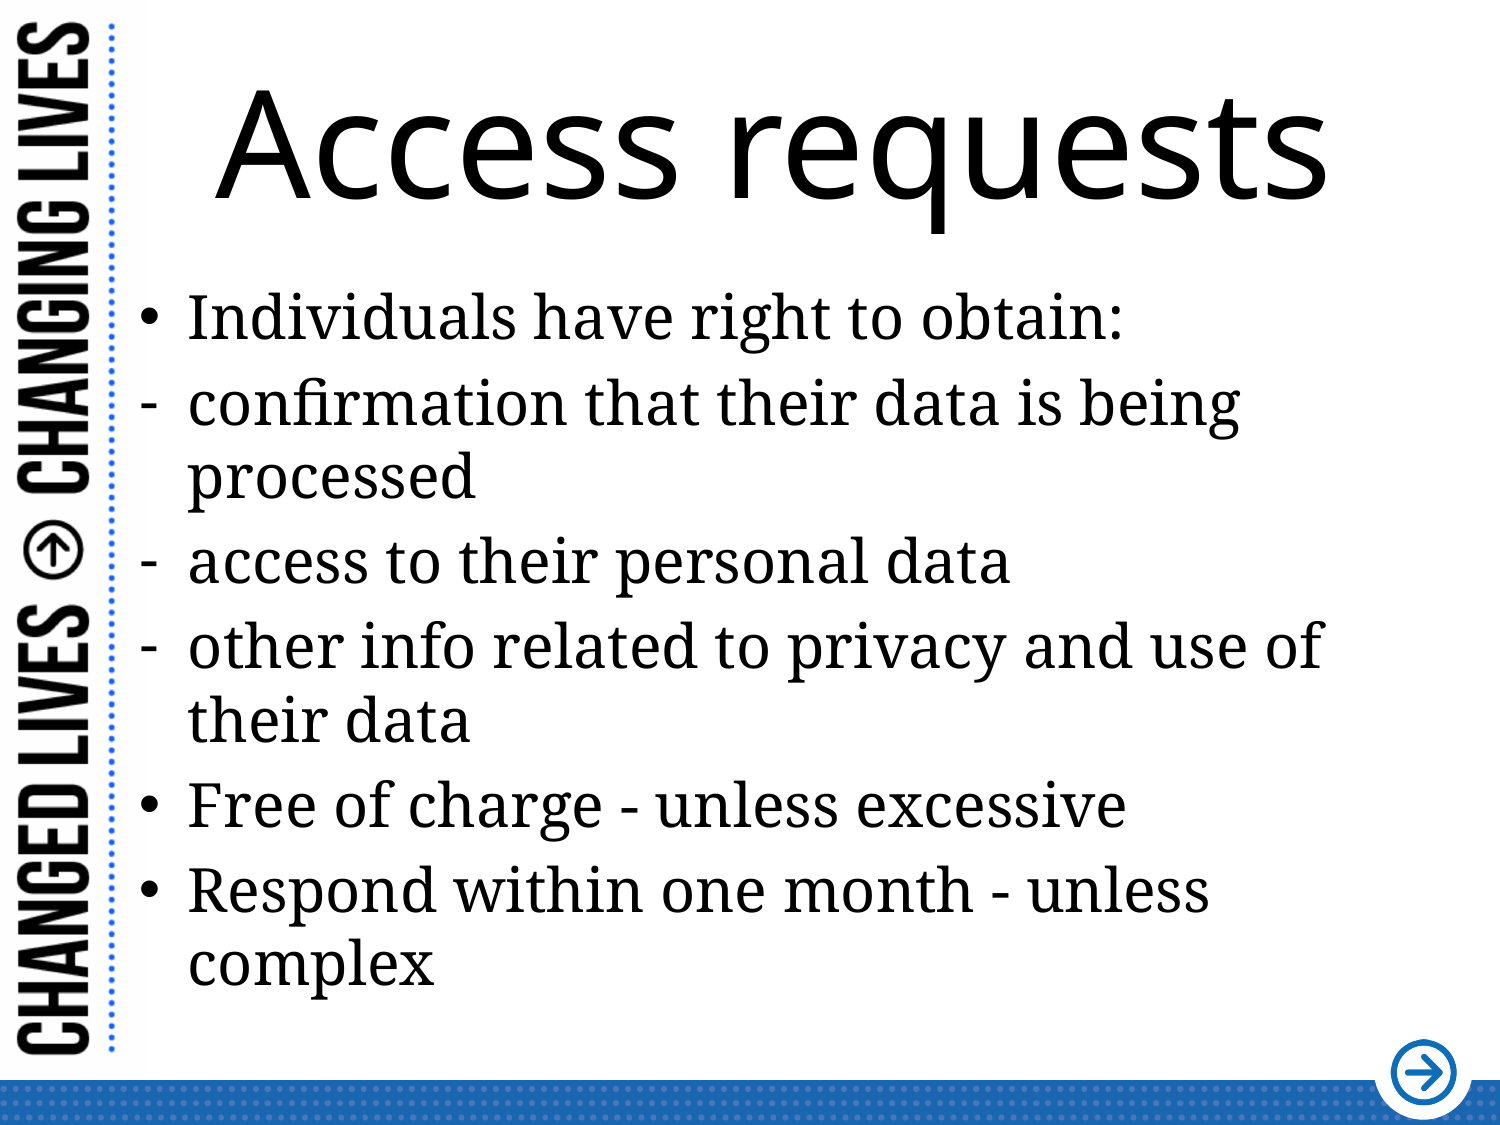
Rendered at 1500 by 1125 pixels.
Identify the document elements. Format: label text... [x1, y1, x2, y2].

picture [0, 1080, 1500, 1125]
picture [1390, 1039, 1457, 1106]
picture [0, 0, 148, 1079]
list Individuals have right to obtain: confirmation that their data is being processed access to their personal data other info related to privacy and use of their data Free of charge - unless excessive Respond within one month - unless complex [123, 271, 1427, 1014]
title Access requests [123, 45, 1425, 233]
